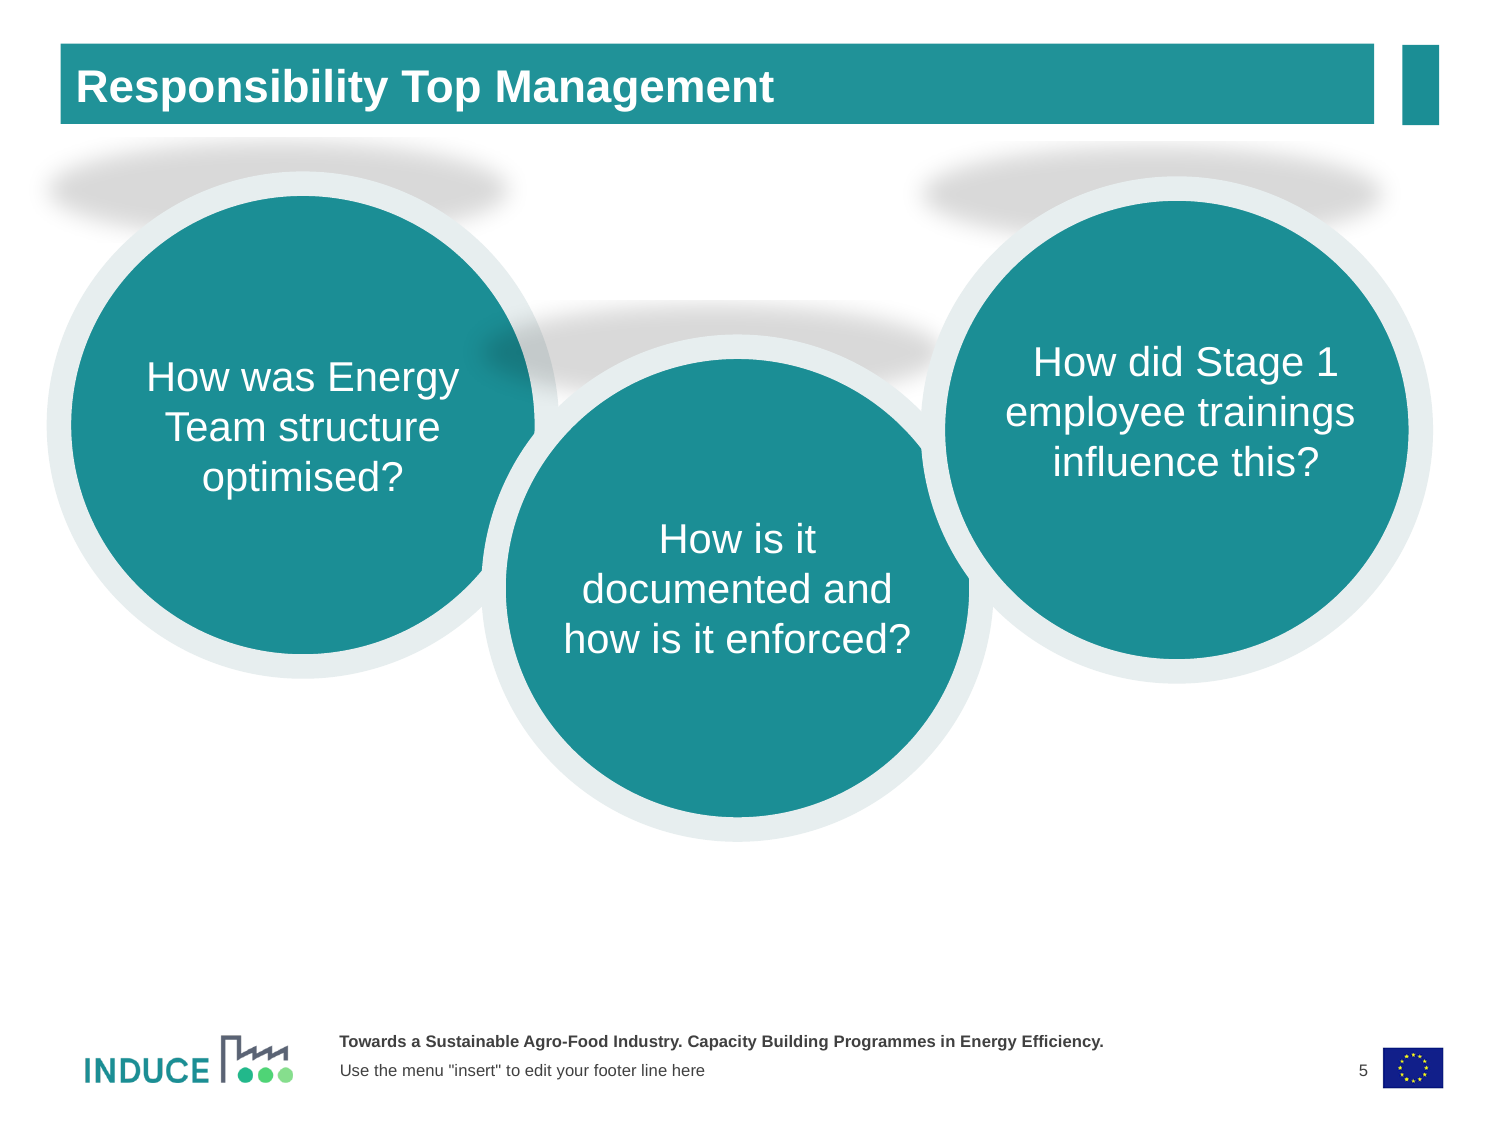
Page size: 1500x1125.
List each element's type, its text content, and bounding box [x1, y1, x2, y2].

slide_number 5 [1289, 1055, 1375, 1085]
text_box Responsibility Top Management [60, 43, 1375, 124]
text_box [1402, 44, 1440, 126]
footer Use the menu "insert" to edit your footer line here [324, 1055, 1151, 1085]
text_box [58, 183, 548, 667]
picture [83, 1033, 295, 1085]
picture [1373, 1038, 1450, 1094]
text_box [493, 346, 982, 830]
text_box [932, 188, 1422, 672]
